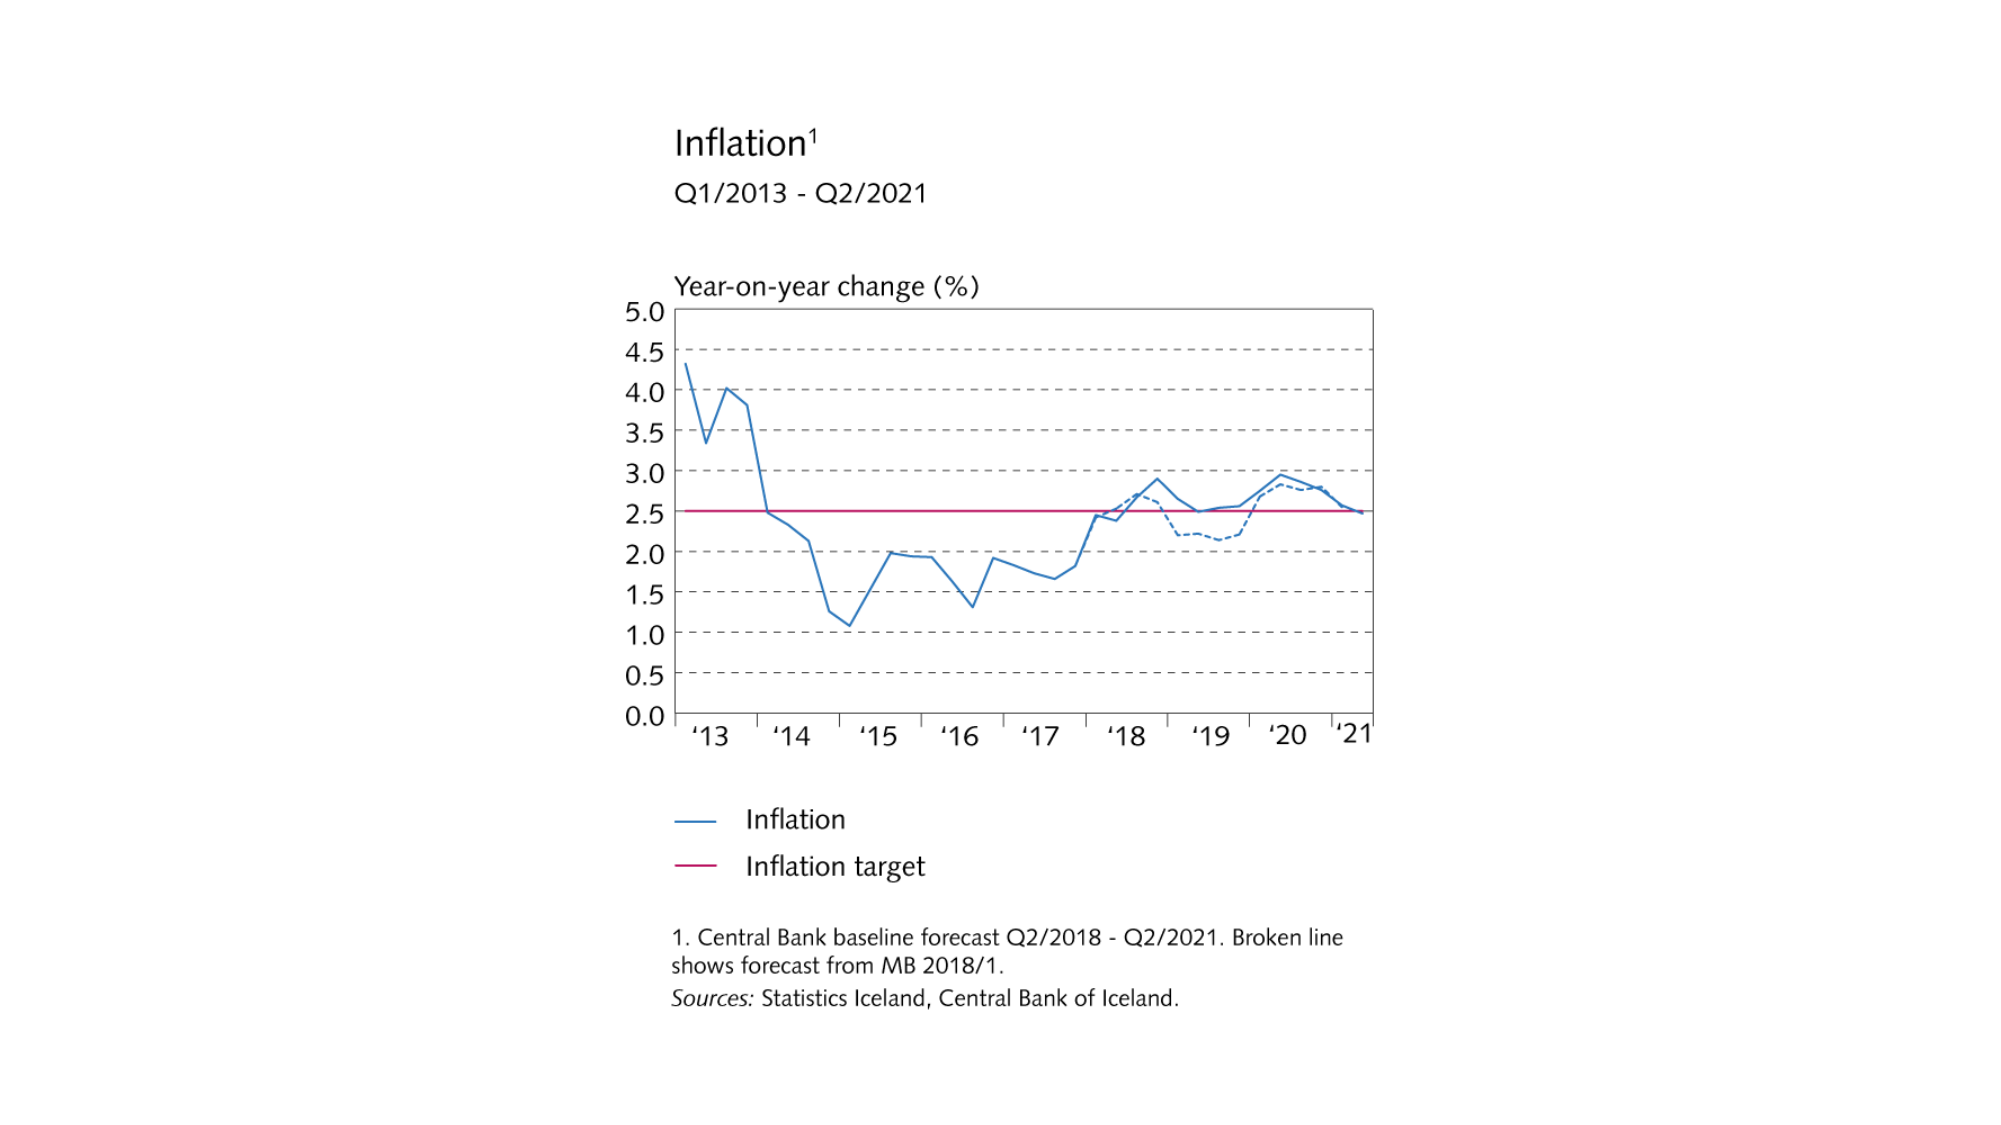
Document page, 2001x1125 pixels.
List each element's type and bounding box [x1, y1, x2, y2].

picture [625, 112, 1375, 1013]
